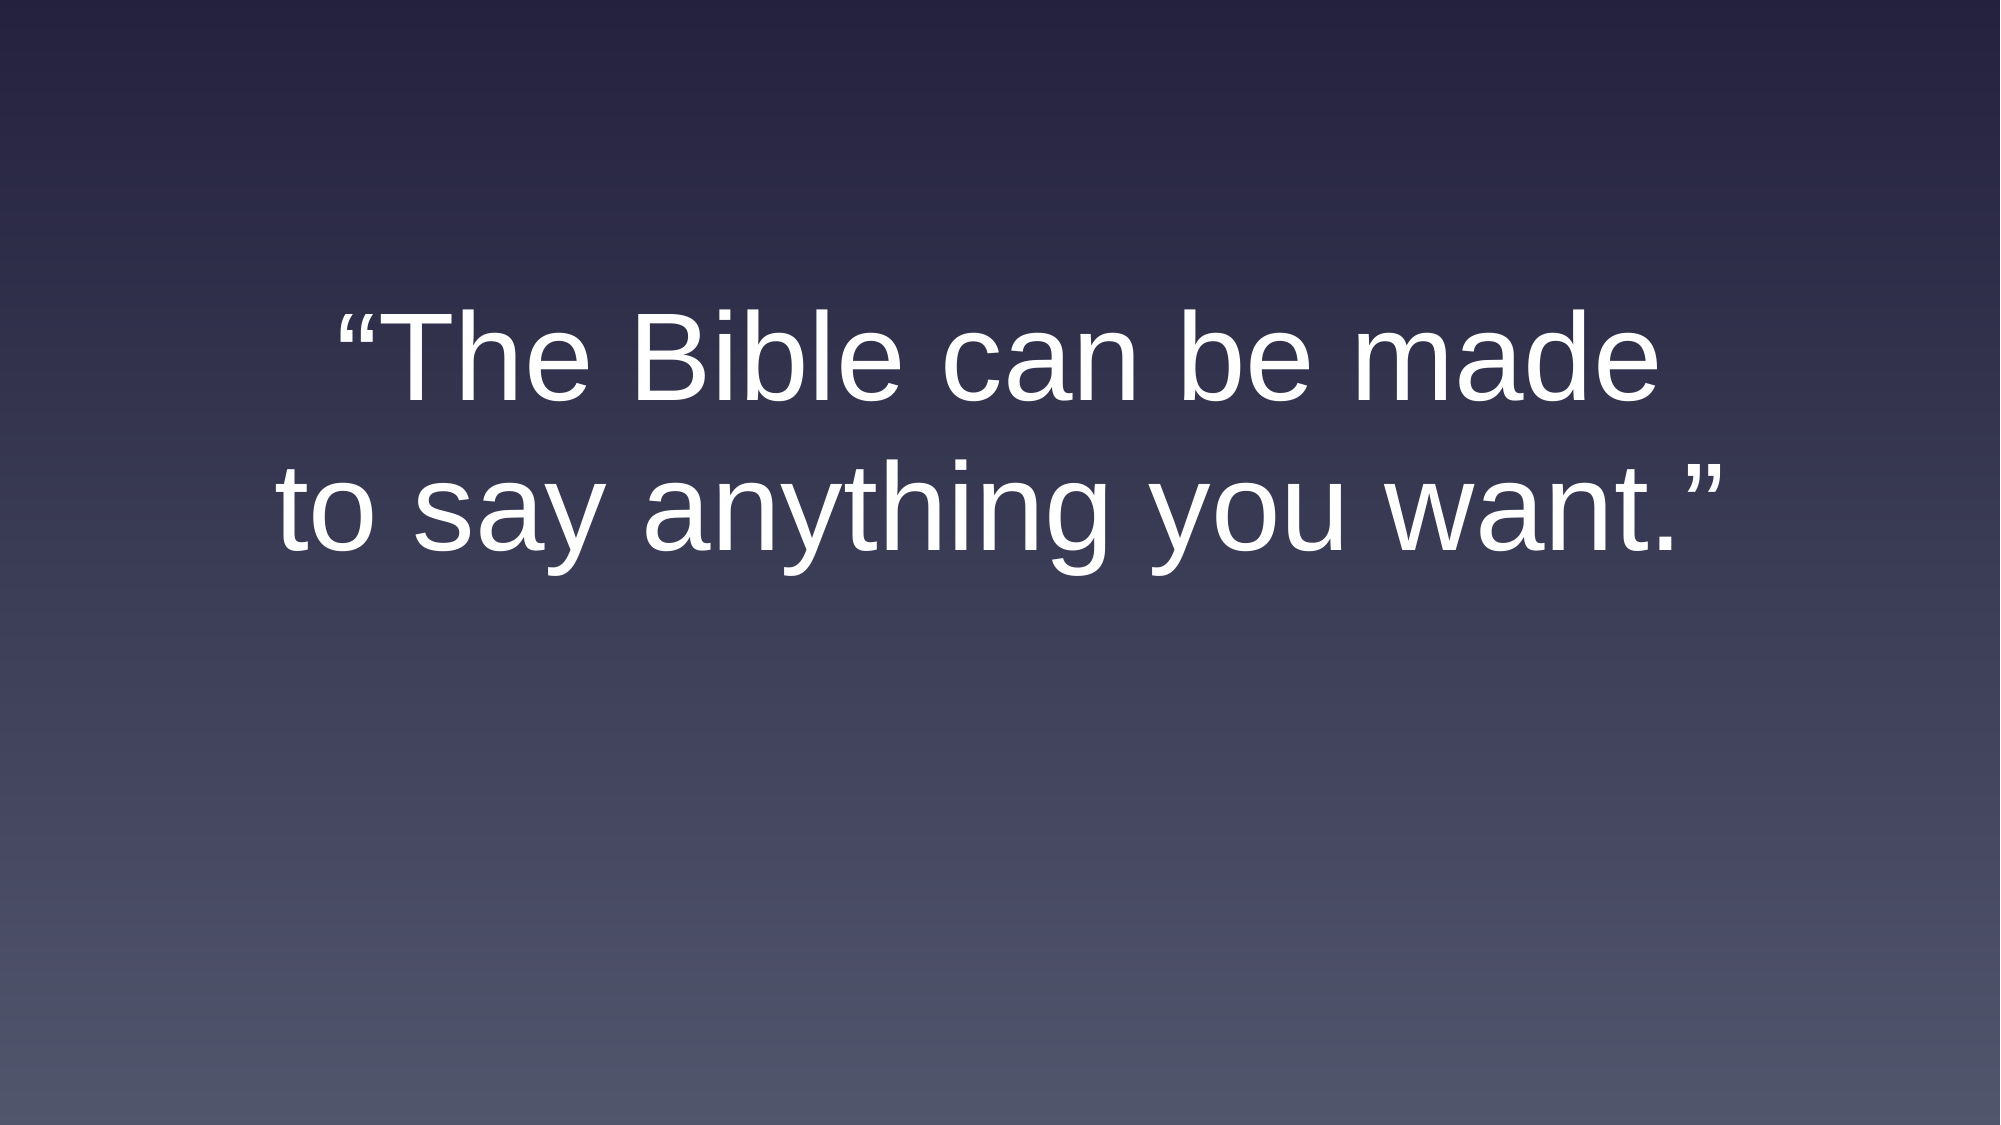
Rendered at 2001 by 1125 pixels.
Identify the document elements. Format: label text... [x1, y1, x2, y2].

text_box “The Bible can be made to say anything you want.” [252, 267, 1748, 583]
